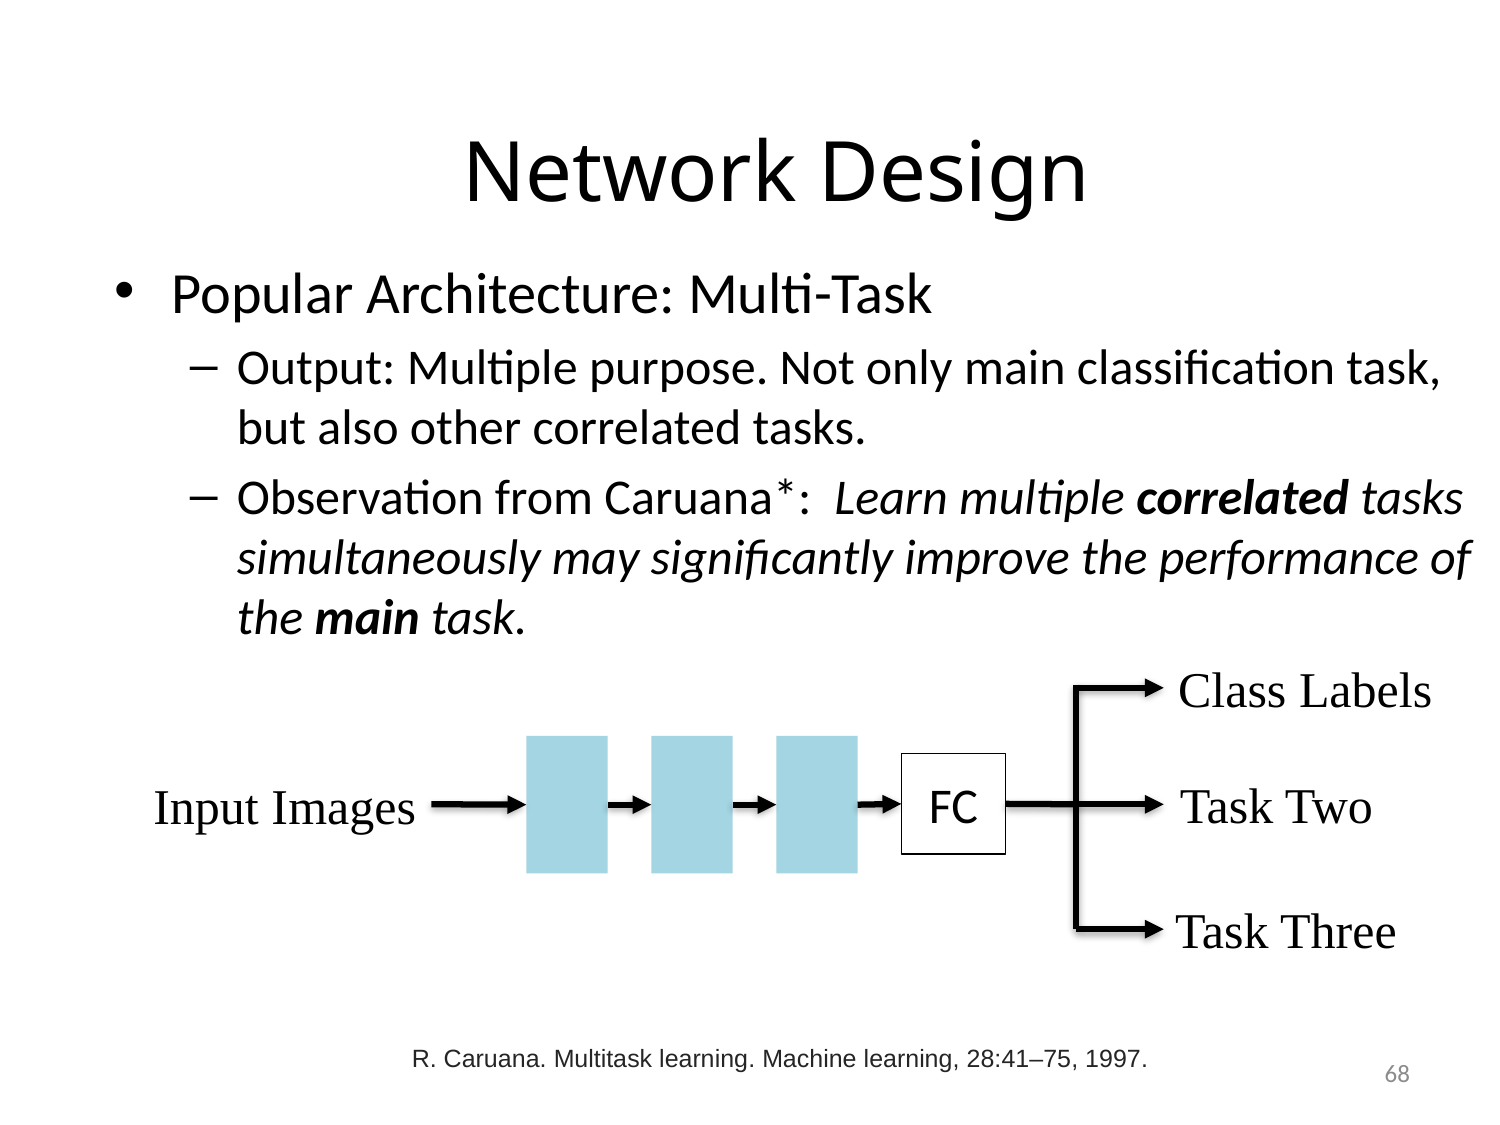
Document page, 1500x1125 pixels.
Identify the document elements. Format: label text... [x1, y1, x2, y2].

text_box [526, 735, 608, 874]
text_box Popular Architecture: Multi-Task Output: Multiple purpose. Not only main classification task, but also other correlated tasks. Observation from Caruana*: Learn multiple correlated tasks simultaneously may significantly improve the performance of the main task. [99, 247, 1488, 990]
title Network Design [103, 59, 1450, 278]
text_box R. Caruana. Multitask learning. Machine learning, 28:41–75, 1997. [223, 1035, 1332, 1080]
slide_number 68 [1074, 1042, 1425, 1103]
text_box Task Three [1160, 891, 1412, 967]
text_box Input Images [138, 766, 432, 842]
text_box [651, 735, 733, 874]
text_box FC [901, 753, 1006, 854]
text_box [776, 735, 858, 874]
text_box Class Labels [1163, 649, 1448, 725]
text_box Task Two [1165, 766, 1388, 842]
